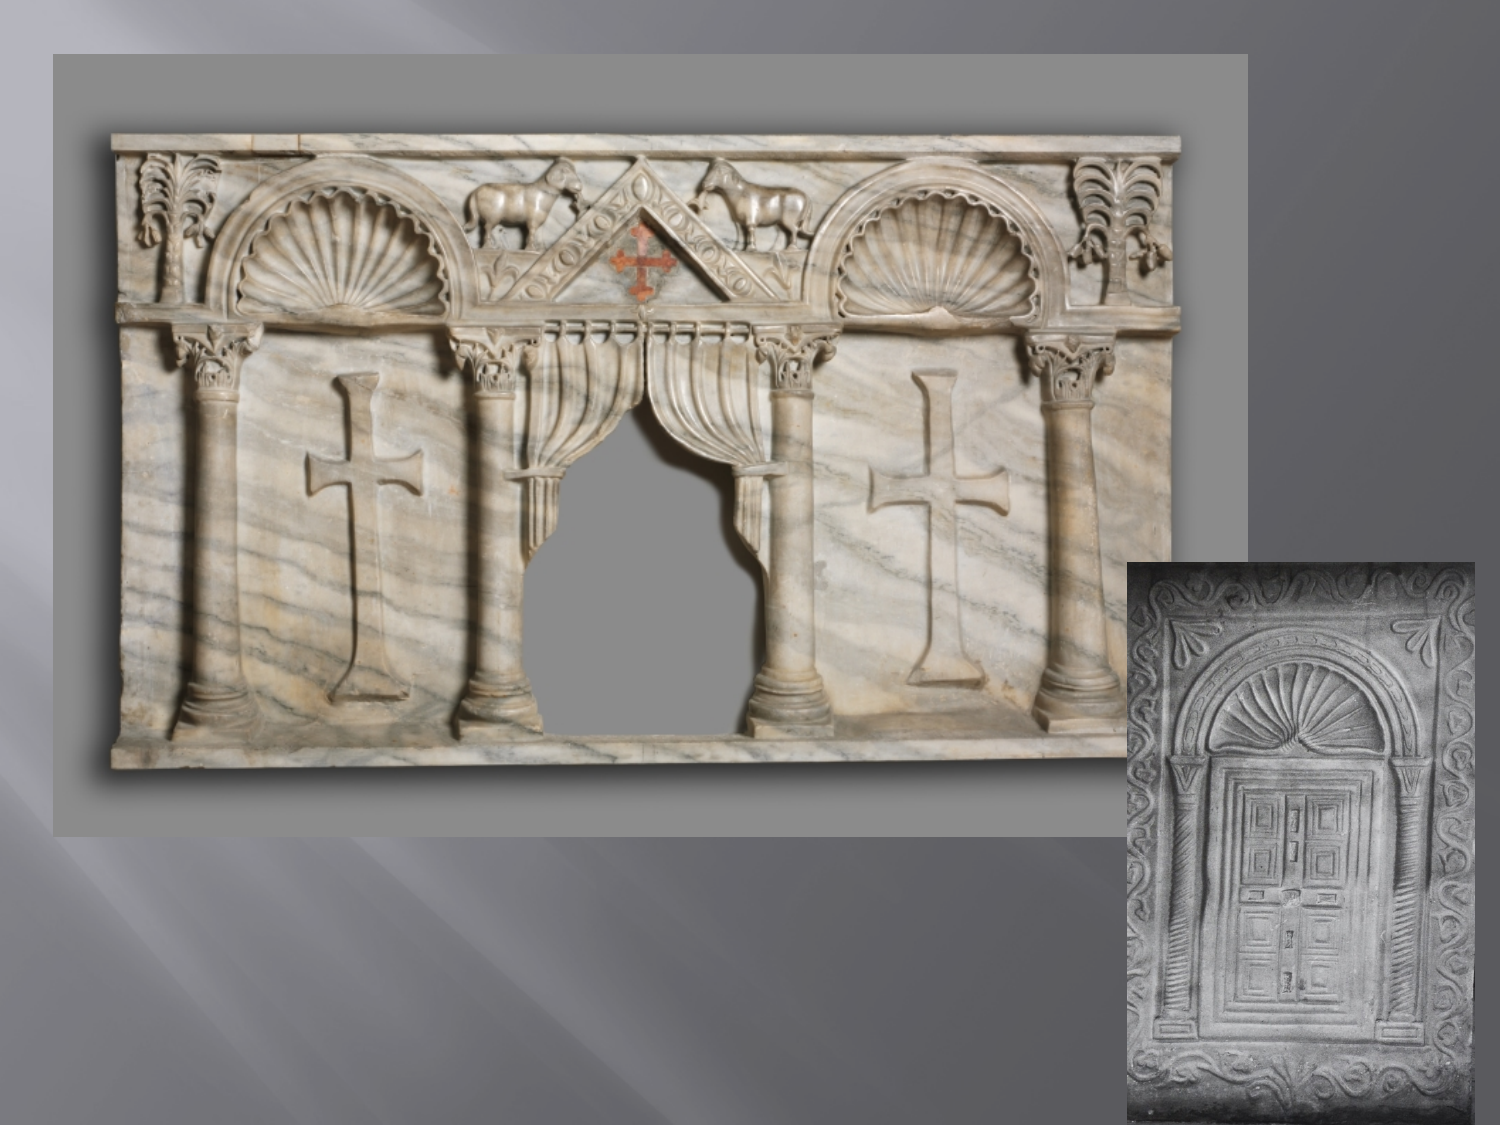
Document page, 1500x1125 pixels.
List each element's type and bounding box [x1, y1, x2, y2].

list [52, 54, 1248, 837]
list [1127, 562, 1475, 1125]
